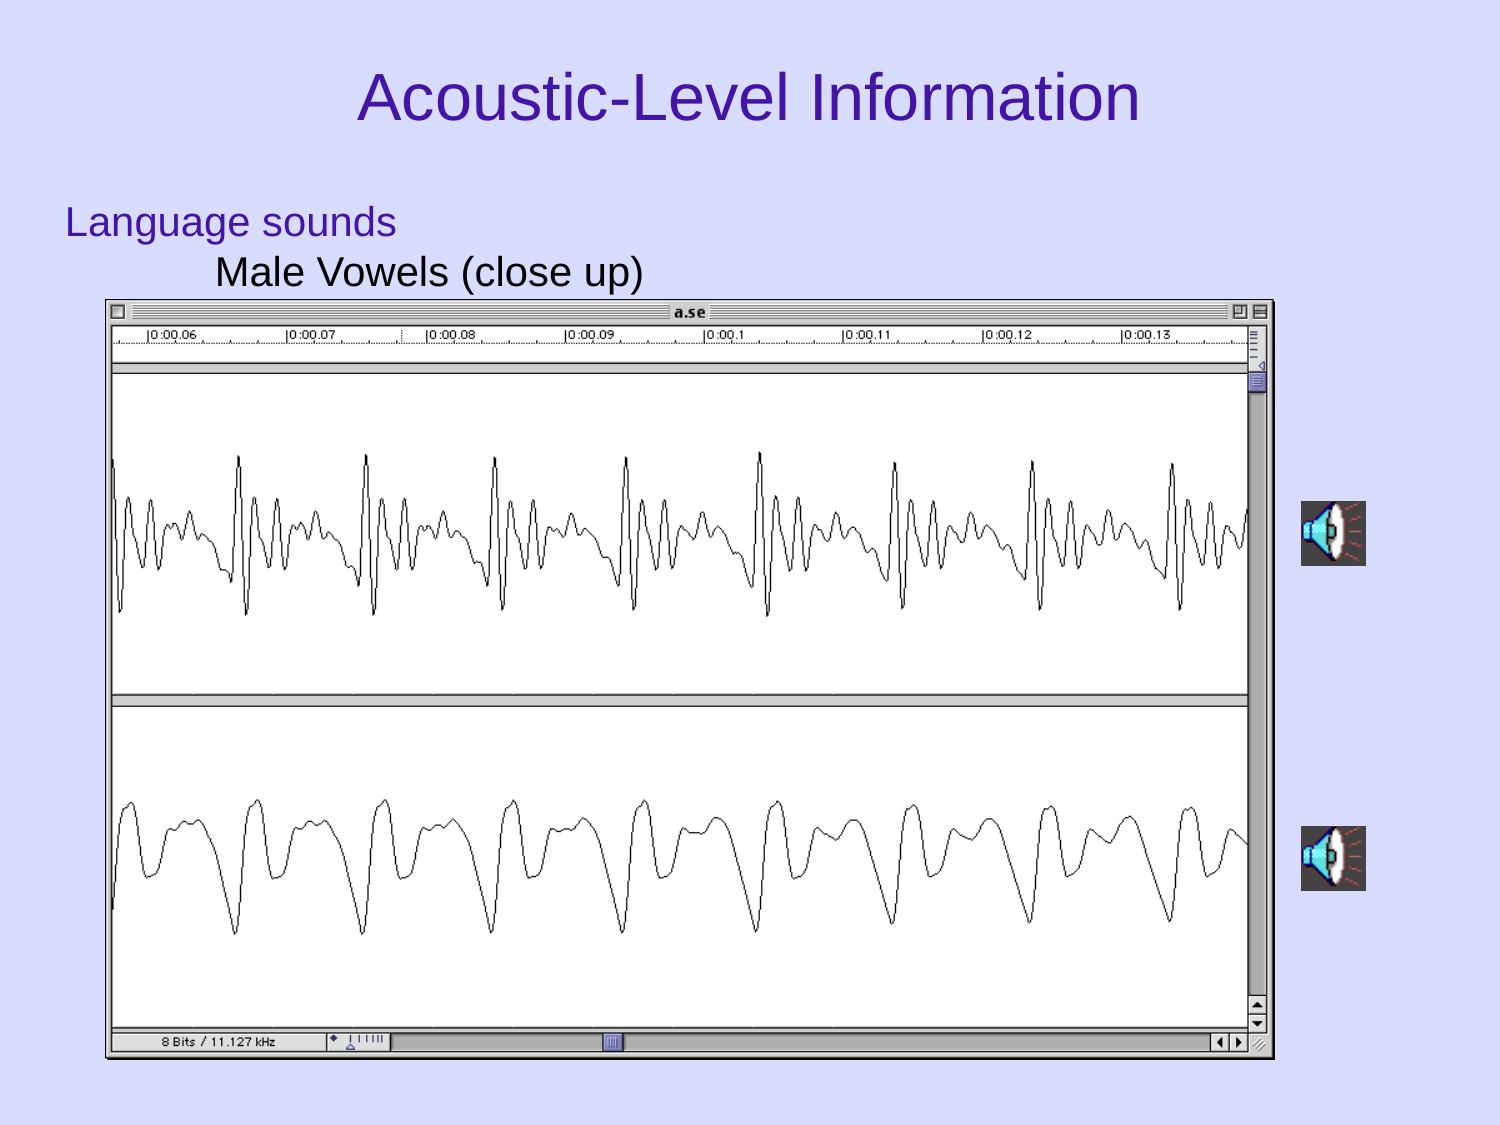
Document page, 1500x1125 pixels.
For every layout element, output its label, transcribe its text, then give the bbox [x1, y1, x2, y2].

text_box Language sounds Male Vowels (close up) [49, 187, 1400, 303]
picture [1299, 499, 1367, 567]
picture [1299, 824, 1367, 892]
title Acoustic-Level Information [0, 0, 1500, 188]
picture [105, 299, 1276, 1060]
